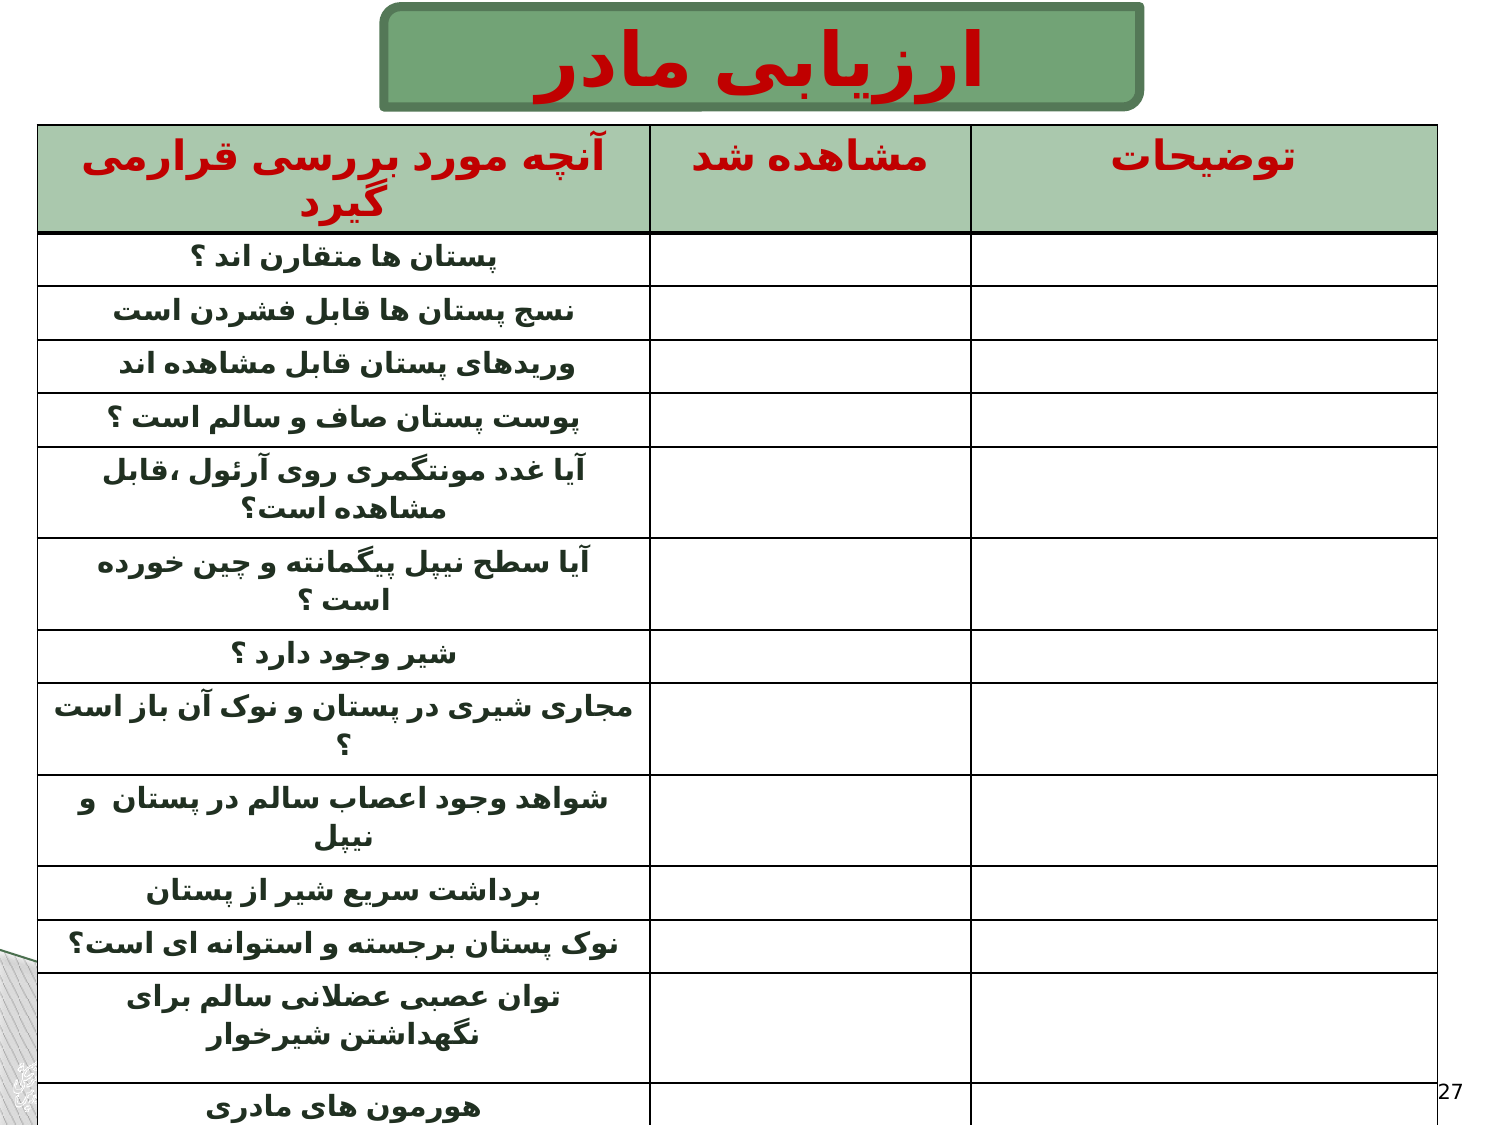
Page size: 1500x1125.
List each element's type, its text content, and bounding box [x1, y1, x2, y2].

table_cell [651, 921, 970, 972]
table_cell پوست پستان صاف و سالم است ؟ [38, 394, 649, 446]
table_cell [651, 341, 970, 392]
table_cell [651, 867, 970, 919]
table_cell [972, 394, 1437, 446]
table_cell آیا غدد مونتگمری روی آرئول ،قابل مشاهده است؟ [38, 448, 649, 537]
table_cell [972, 776, 1437, 865]
table_cell پستان ها متقارن اند ؟ [38, 235, 649, 285]
table_cell توان عصبی عضلانی سالم برای نگهداشتن شیرخوار [38, 974, 649, 1082]
table_cell [972, 974, 1437, 1082]
slide_number 27 [1438, 1051, 1479, 1112]
table_cell شواهد وجود اعصاب سالم در پستان و نیپل [38, 776, 649, 865]
table_cell وریدهای پستان قابل مشاهده اند [38, 341, 649, 392]
table_cell برداشت سریع شیر از پستان [38, 867, 649, 919]
table_cell [972, 921, 1437, 972]
table_cell [972, 684, 1437, 774]
table_cell [972, 867, 1437, 919]
table_cell [651, 1084, 970, 1125]
table_cell آیا سطح نیپل پیگمانته و چین خورده است ؟ [38, 539, 649, 629]
table_cell [972, 341, 1437, 392]
table_cell [651, 974, 970, 1082]
table_cell [972, 1084, 1437, 1125]
table_header توضیحات [972, 126, 1437, 231]
table_header مشاهده شد [651, 126, 970, 231]
table_cell [651, 235, 970, 285]
table_cell مجاری شیری در پستان و نوک آن باز است ؟ [38, 684, 649, 774]
table_cell [972, 287, 1437, 339]
table_cell نسج پستان ها قابل فشردن است [38, 287, 649, 339]
table_cell [651, 684, 970, 774]
table_cell [972, 631, 1437, 682]
table_cell [972, 539, 1437, 629]
table_cell [651, 394, 970, 446]
table_cell [651, 448, 970, 537]
table_cell شیر وجود دارد ؟ [38, 631, 649, 682]
table_cell [651, 631, 970, 682]
table_header آنچه مورد بررسی قرارمی گیرد [38, 126, 649, 231]
table_cell [651, 539, 970, 629]
table_cell هورمون های مادری [38, 1084, 649, 1125]
text_box ارزیابی مادر [379, 2, 1145, 112]
table_cell [972, 235, 1437, 285]
table_cell [651, 287, 970, 339]
table_cell نوک پستان برجسته و استوانه ای است؟ [38, 921, 649, 972]
table_cell [972, 448, 1437, 537]
table_cell [651, 776, 970, 865]
